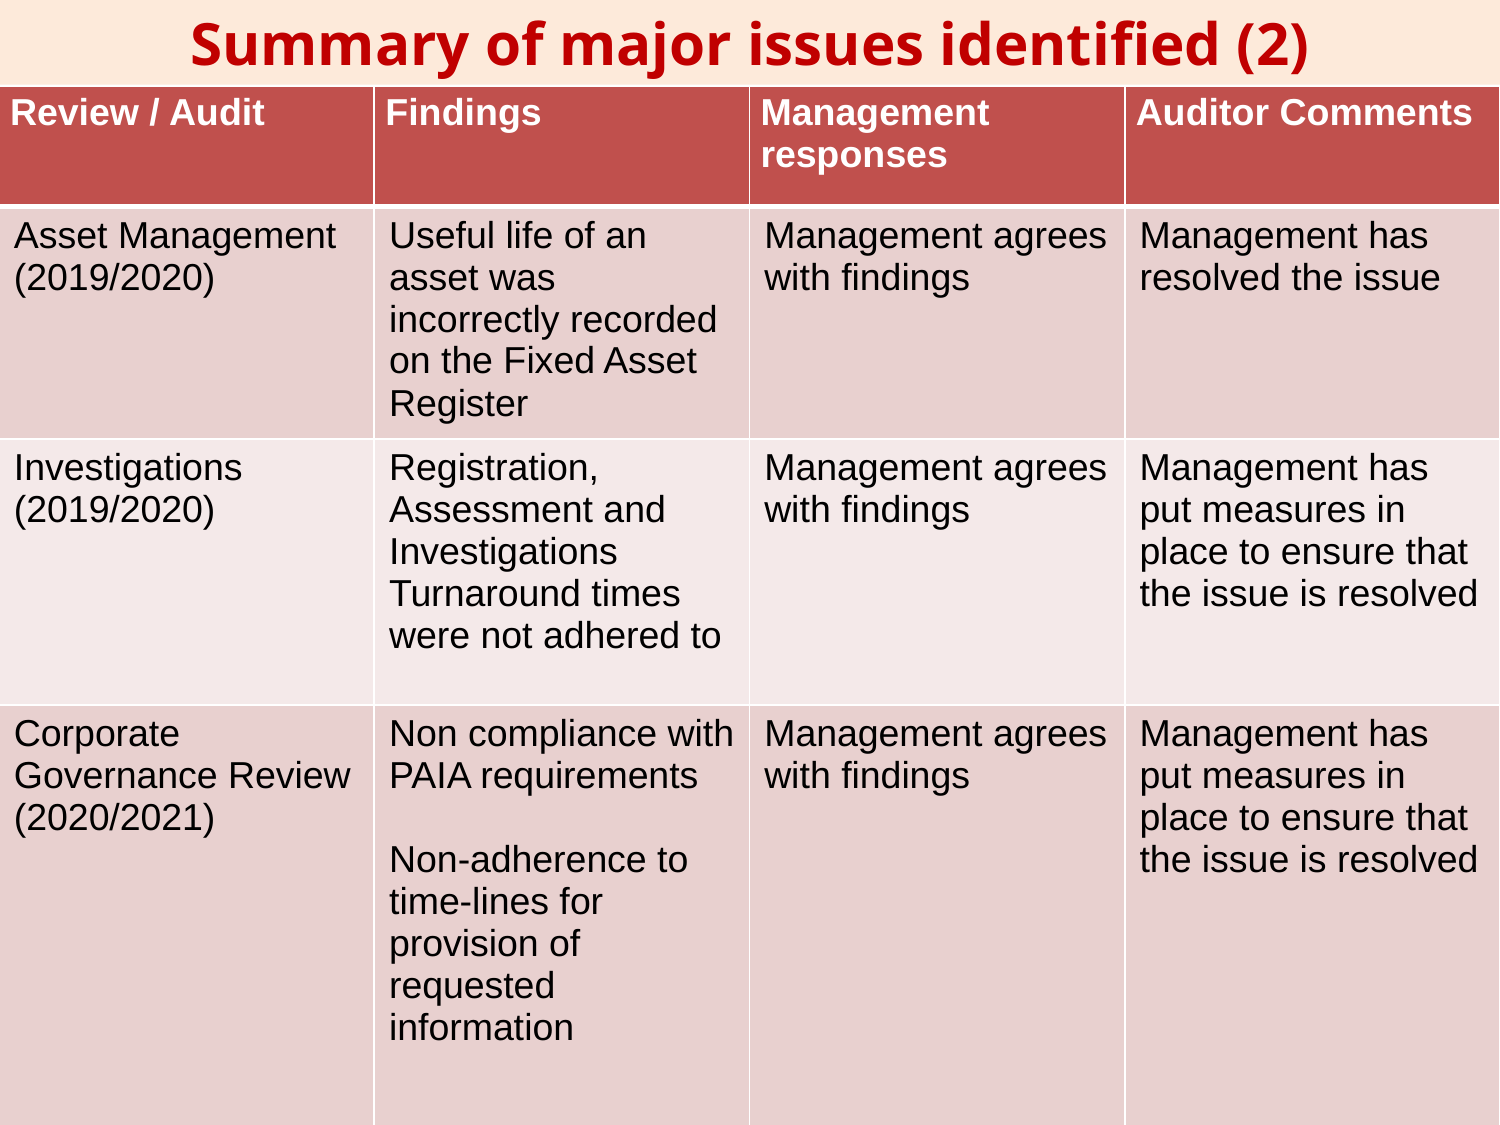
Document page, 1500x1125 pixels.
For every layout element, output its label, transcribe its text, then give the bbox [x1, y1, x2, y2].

table_cell Registration, Assessment and Investigations Turnaround times were not adhered to [375, 440, 749, 704]
table_cell Management has put measures in place to ensure that the issue is resolved [1126, 440, 1499, 704]
table_cell Corporate Governance Review (2020/2021) [0, 706, 373, 1125]
table_cell Management agrees with findings [750, 706, 1124, 1125]
table_header Findings [375, 87, 749, 204]
table_cell Management has put measures in place to ensure that the issue is resolved [1126, 706, 1499, 1125]
table_header Management responses [750, 87, 1124, 204]
table_cell Management agrees with findings [750, 209, 1124, 438]
table_cell Non compliance with PAIA requirements Non-adherence to time-lines for provision of requested information [375, 706, 749, 1125]
table_header Review / Audit [0, 87, 373, 204]
table_cell Management agrees with findings [750, 440, 1124, 704]
table_header Auditor Comments [1126, 87, 1499, 204]
table_cell Management has resolved the issue [1126, 209, 1499, 438]
table_cell Useful life of an asset was incorrectly recorded on the Fixed Asset Register [375, 209, 749, 438]
table_cell Asset Management (2019/2020) [0, 209, 373, 438]
table_cell Investigations (2019/2020) [0, 440, 373, 704]
text_box Summary of major issues identified (2) [0, 0, 1500, 85]
